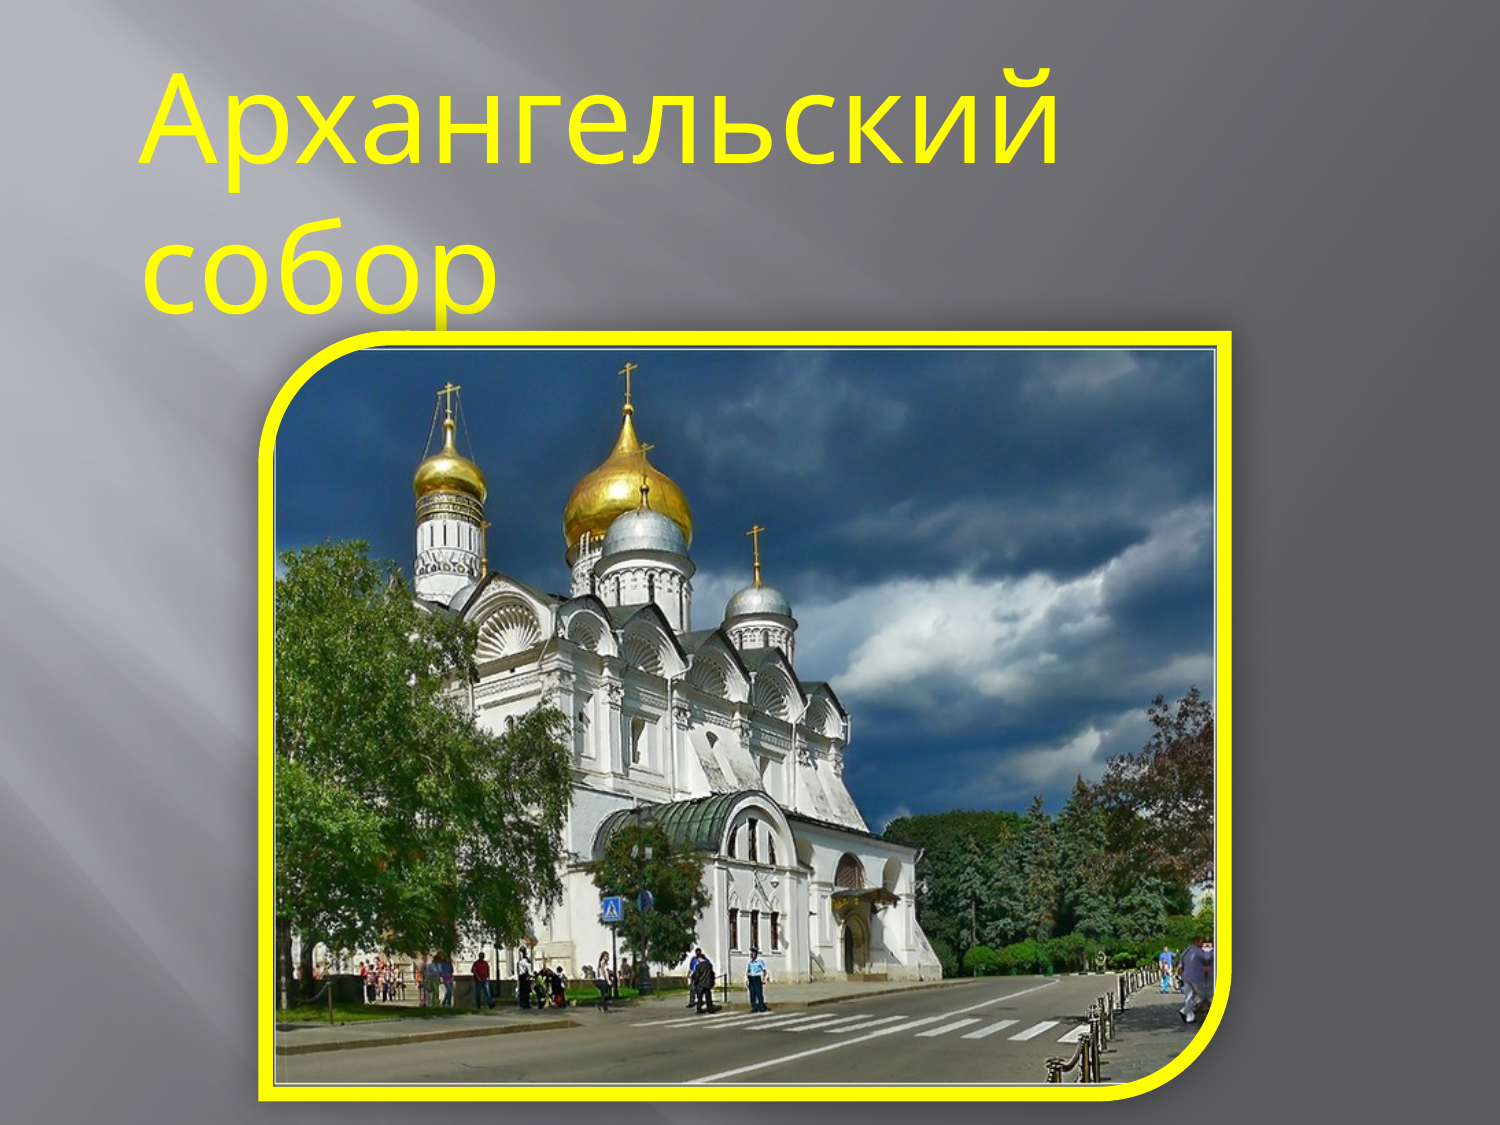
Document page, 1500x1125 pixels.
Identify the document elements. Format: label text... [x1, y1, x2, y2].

picture [265, 337, 1225, 1095]
text_box Архангельский собор [123, 30, 1424, 346]
